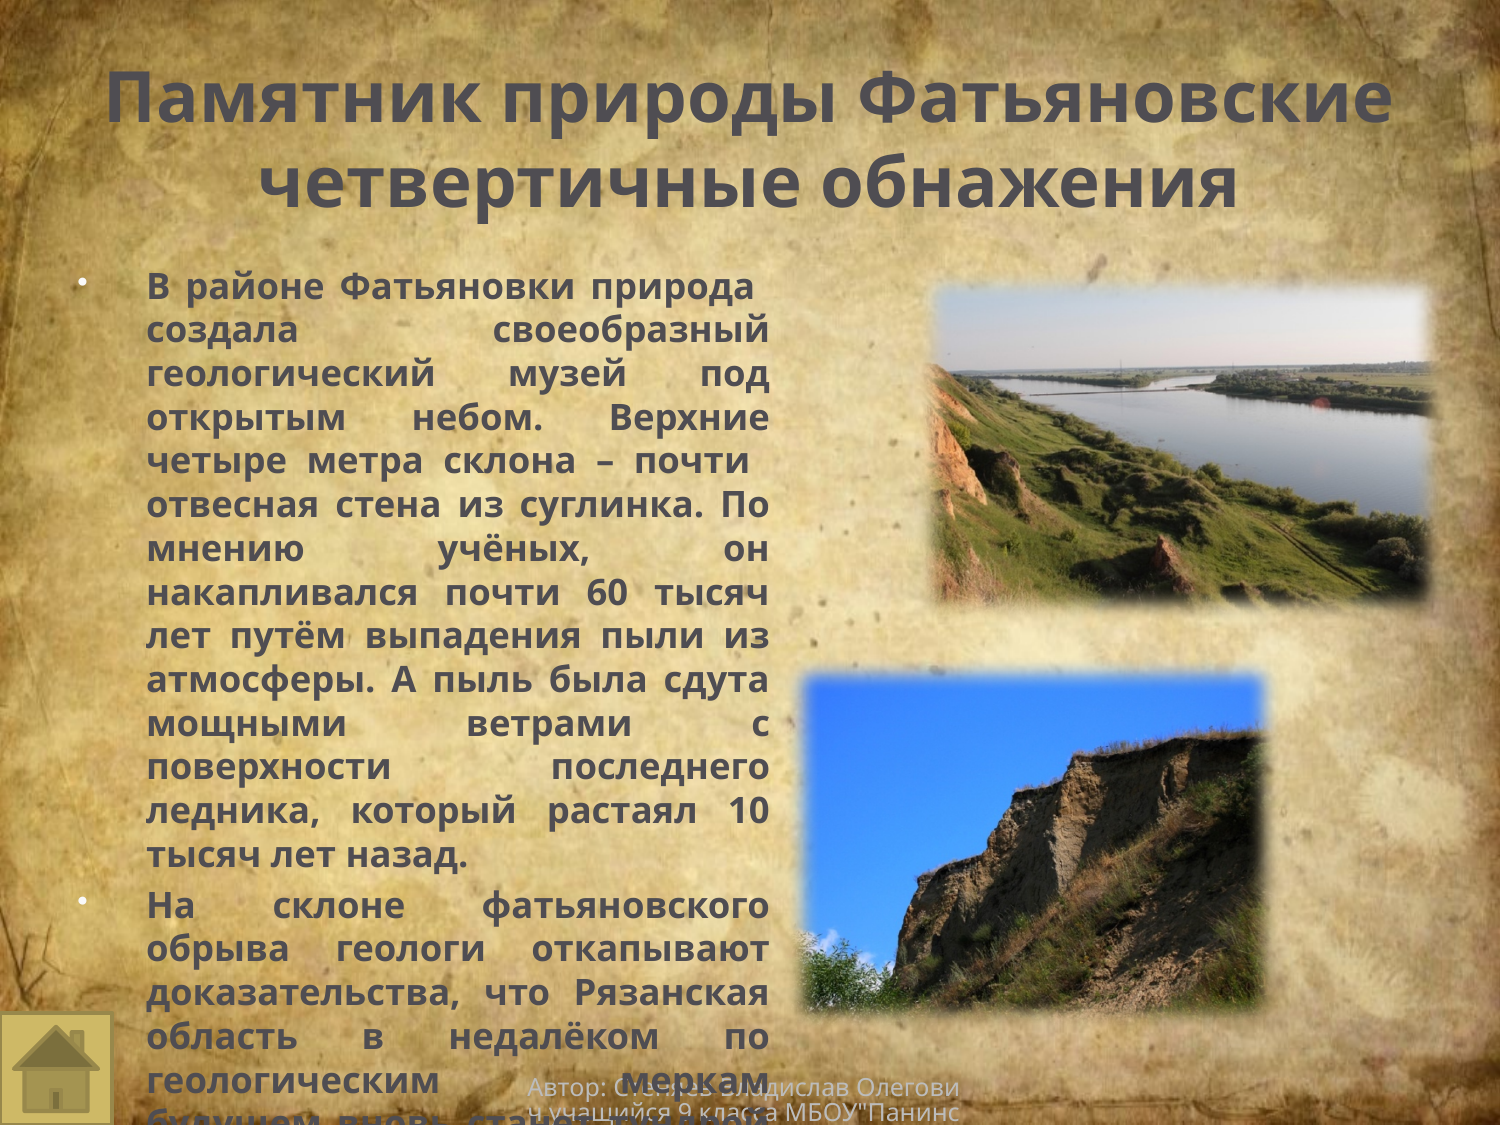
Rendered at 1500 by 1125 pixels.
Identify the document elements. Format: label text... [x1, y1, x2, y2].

footer Автор: Стеняев Владислав Олегович учащийся 9 класса МБОУ"Панинская ООШ" [512, 1052, 988, 1113]
picture [0, 0, 1500, 1125]
text_box [0, 1011, 114, 1125]
list В районе Фатьяновки природа создала своеобразный геологический музей под открытым небом. Верхние четыре метра склона – почти отвесная стена из суглинка. По мнению учёных, он накапливался почти 60 тысяч лет путём выпадения пыли из атмосферы. А пыль была сдута мощными ветрами с поверхности последнего ледника, который растаял 10 тысяч лет назад. На склоне фатьяновского обрыва геологи откапывают доказательства, что Рязанская область в недалёком по геологическим меркам будущем вновь станет тундрой или покроется льдом. [41, 255, 786, 1059]
title Памятник природы Фатьяновские четвертичные обнажения [29, 42, 1471, 231]
